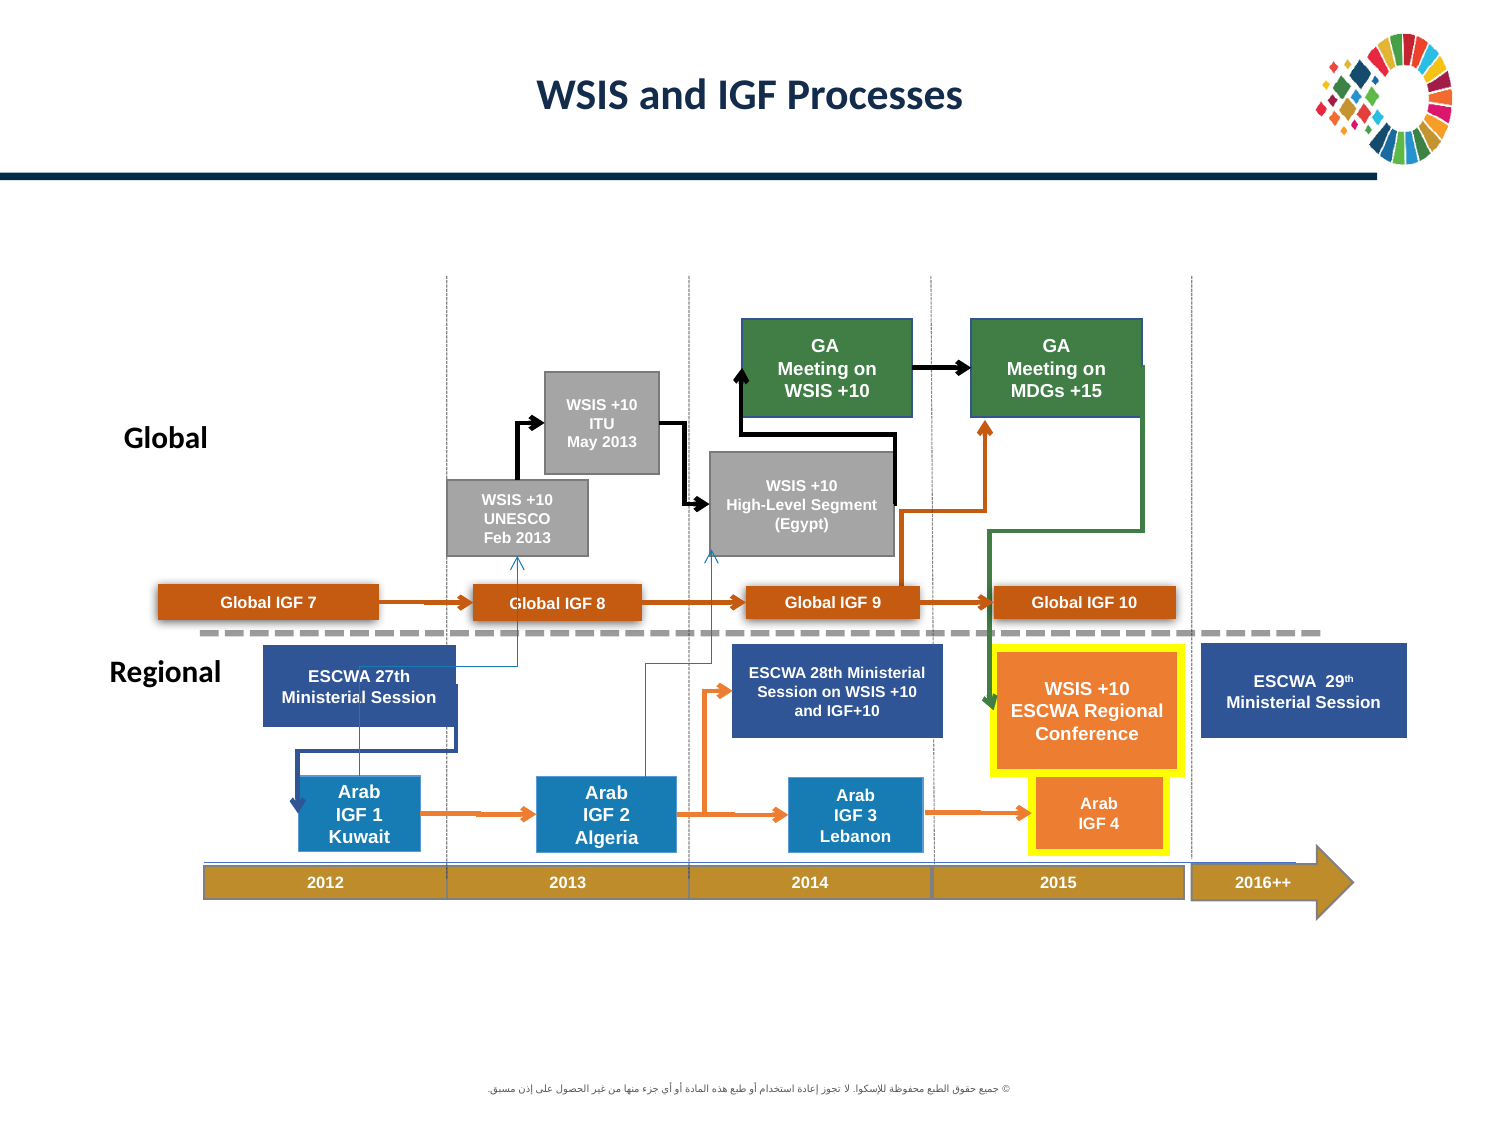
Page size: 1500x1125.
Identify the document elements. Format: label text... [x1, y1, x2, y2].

picture [1313, 33, 1458, 165]
text_box Regional [94, 644, 158, 697]
title WSIS and IGF Processes [430, 64, 1070, 127]
text_box Global [109, 410, 158, 463]
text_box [158, 275, 1406, 919]
